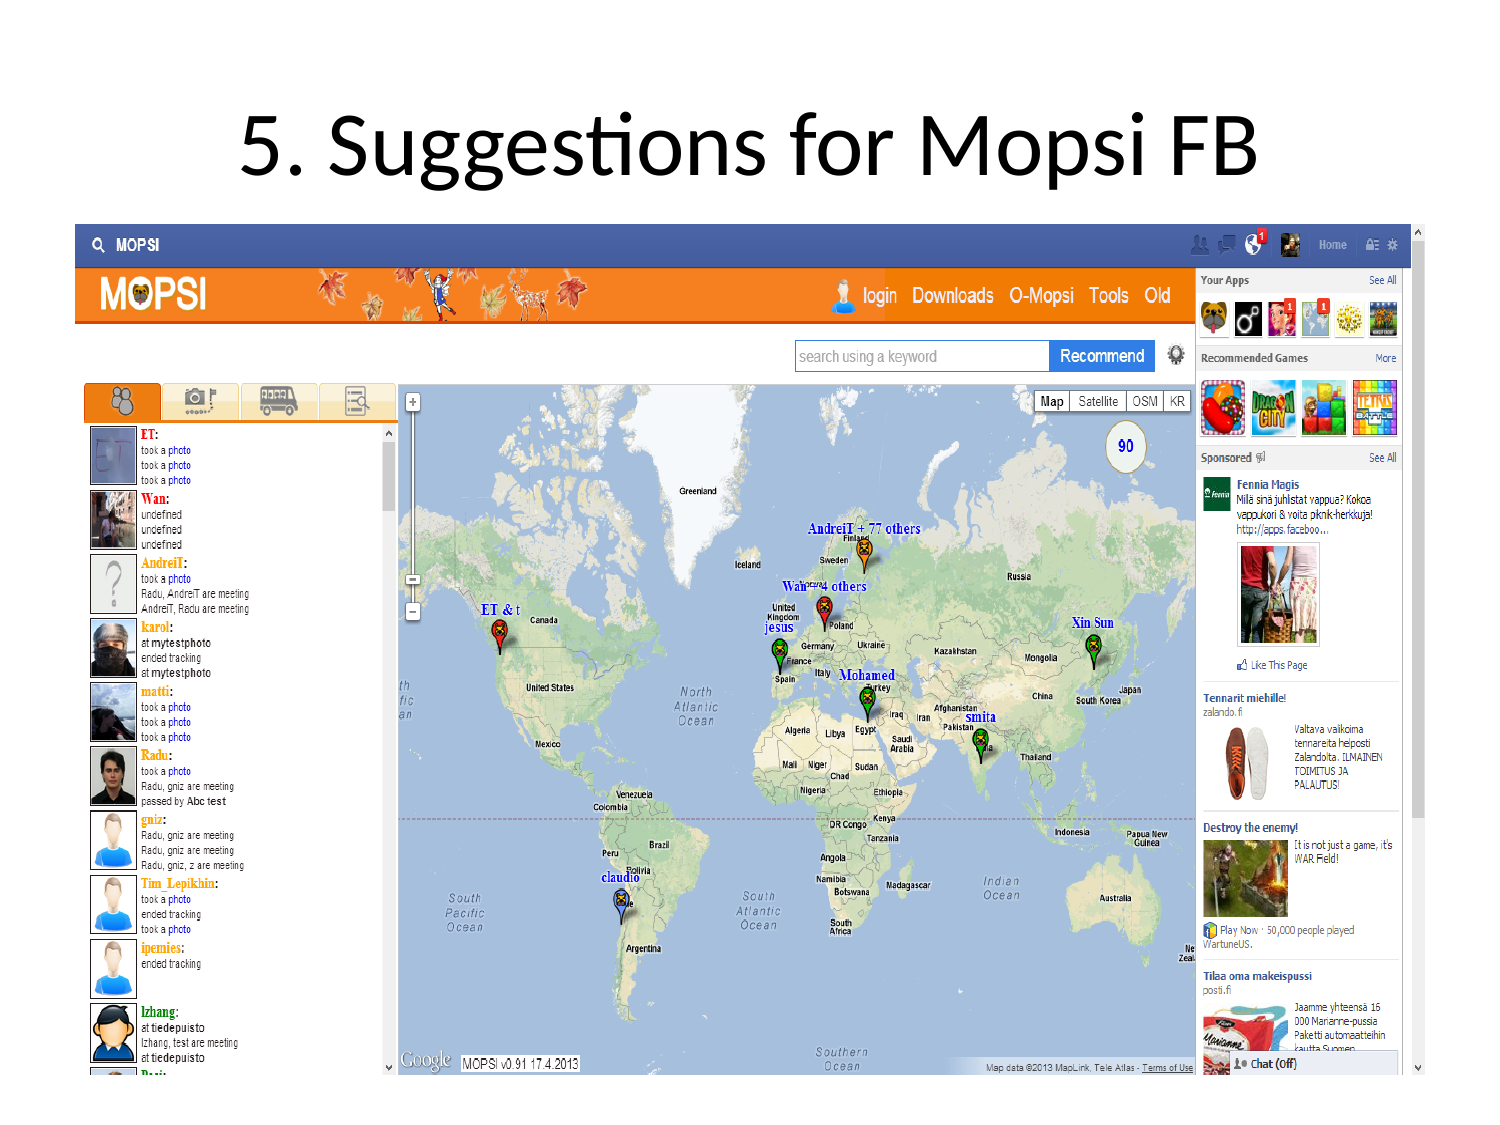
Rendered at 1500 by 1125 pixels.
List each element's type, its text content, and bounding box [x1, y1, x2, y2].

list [74, 224, 1426, 1076]
title 5. Suggestions for Mopsi FB [75, 45, 1425, 224]
